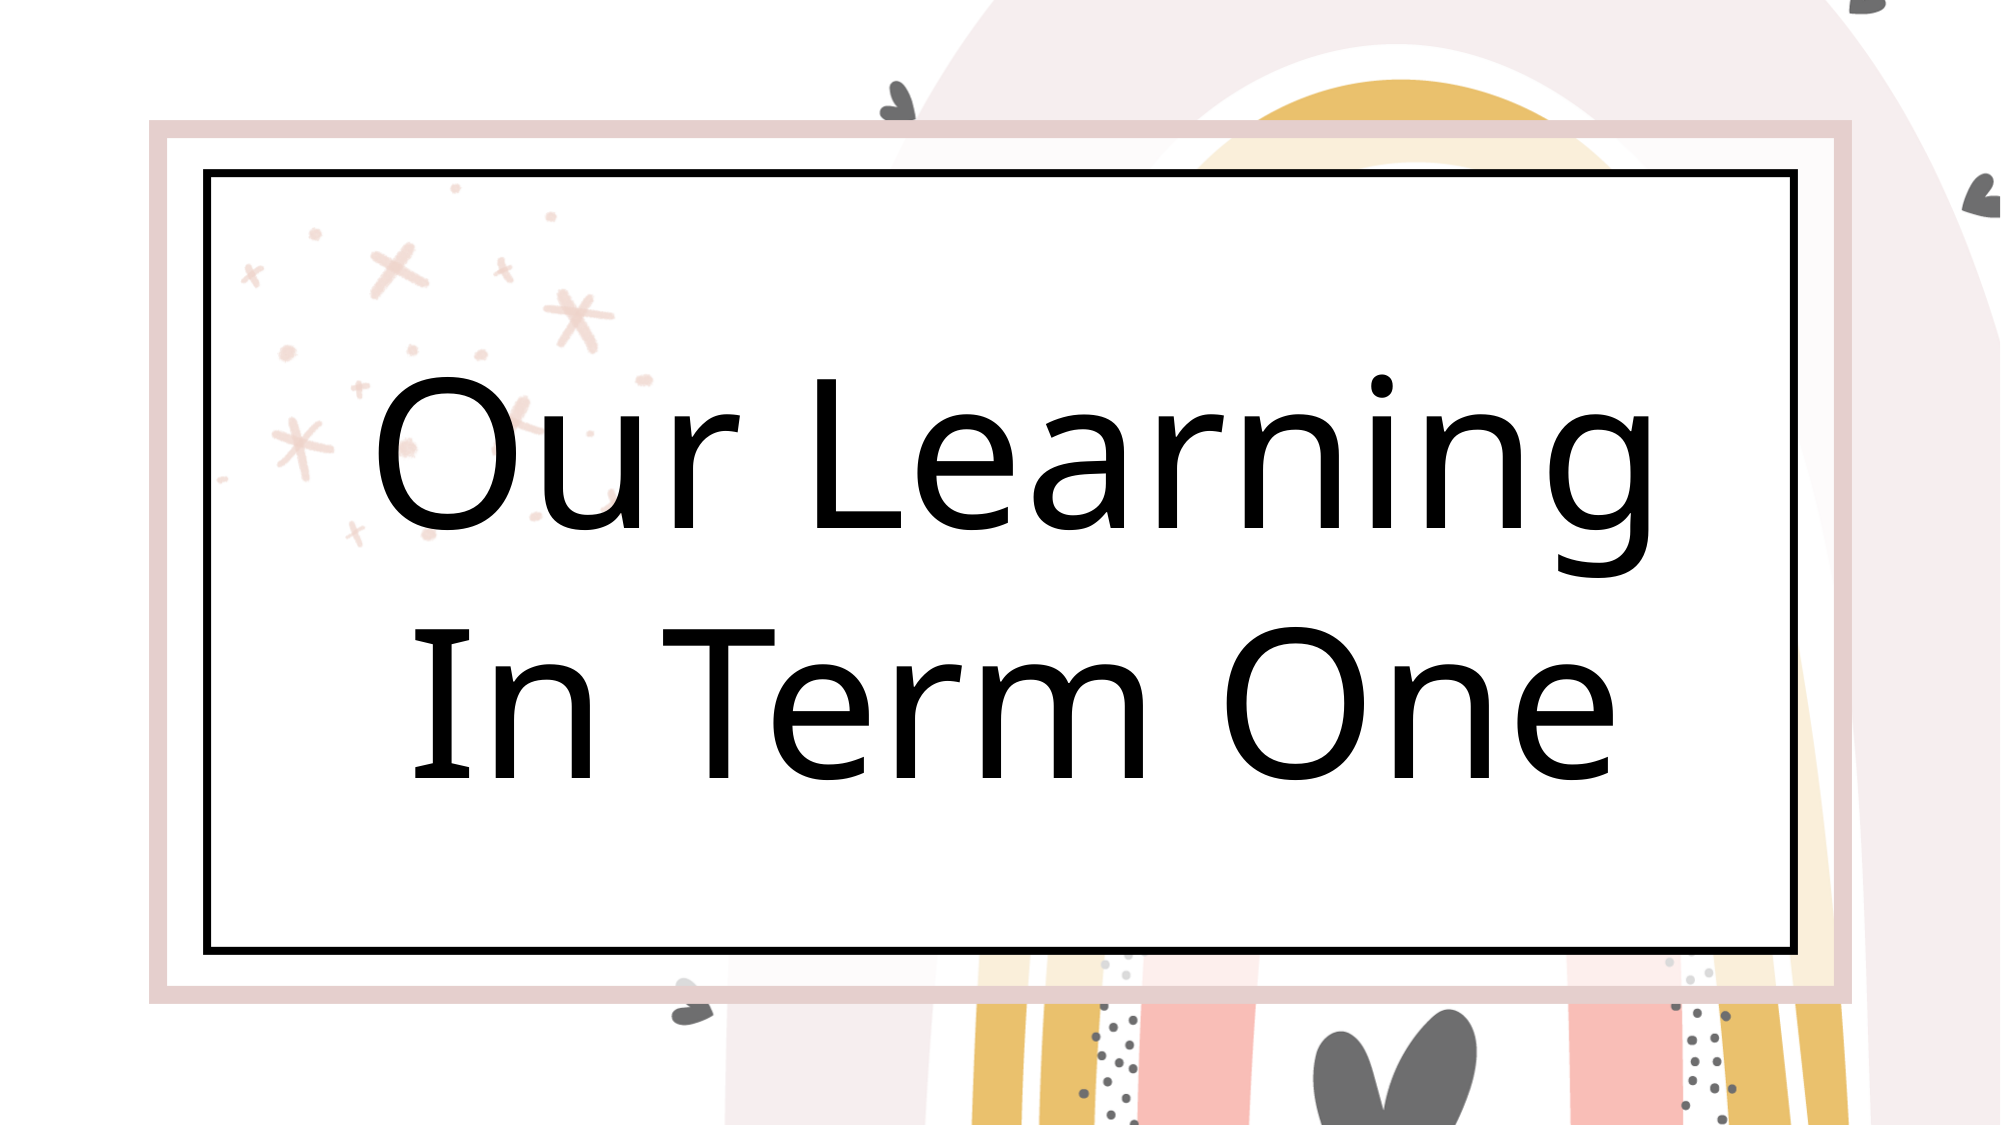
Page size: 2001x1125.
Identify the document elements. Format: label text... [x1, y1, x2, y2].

picture [0, 0, 2001, 1125]
text_box Our Learning In Term One [236, 313, 1796, 1048]
